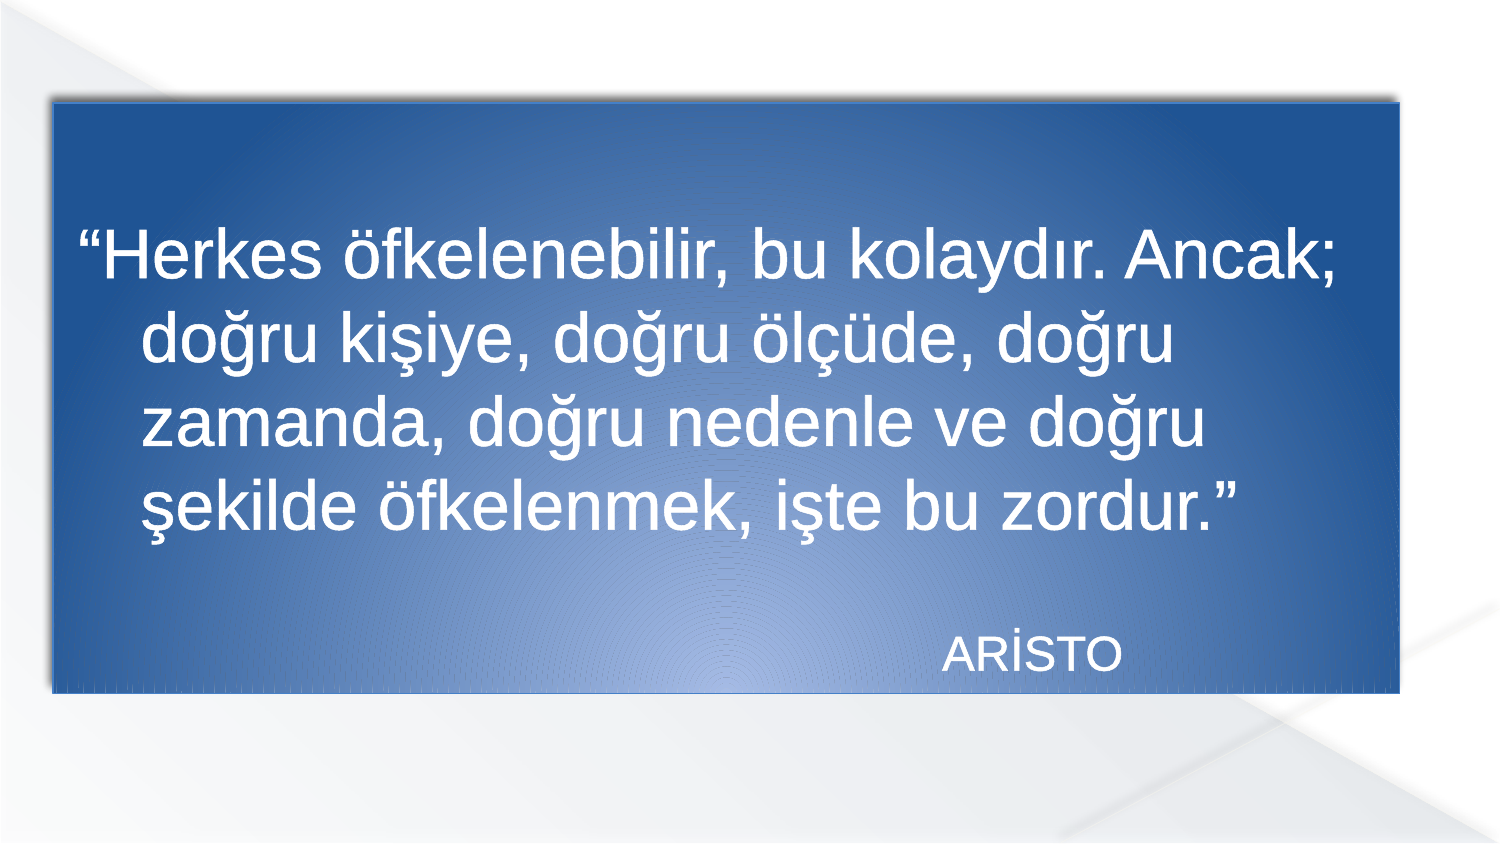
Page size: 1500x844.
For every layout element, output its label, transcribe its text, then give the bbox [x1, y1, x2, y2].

list “Herkes öfkelenebilir, bu kolaydır. Ancak; doğru kişiye, doğru ölçüde, doğru zamanda, doğru nedenle ve doğru şekilde öfkelenmek, işte bu zordur.” ARİSTO [52, 102, 1400, 694]
